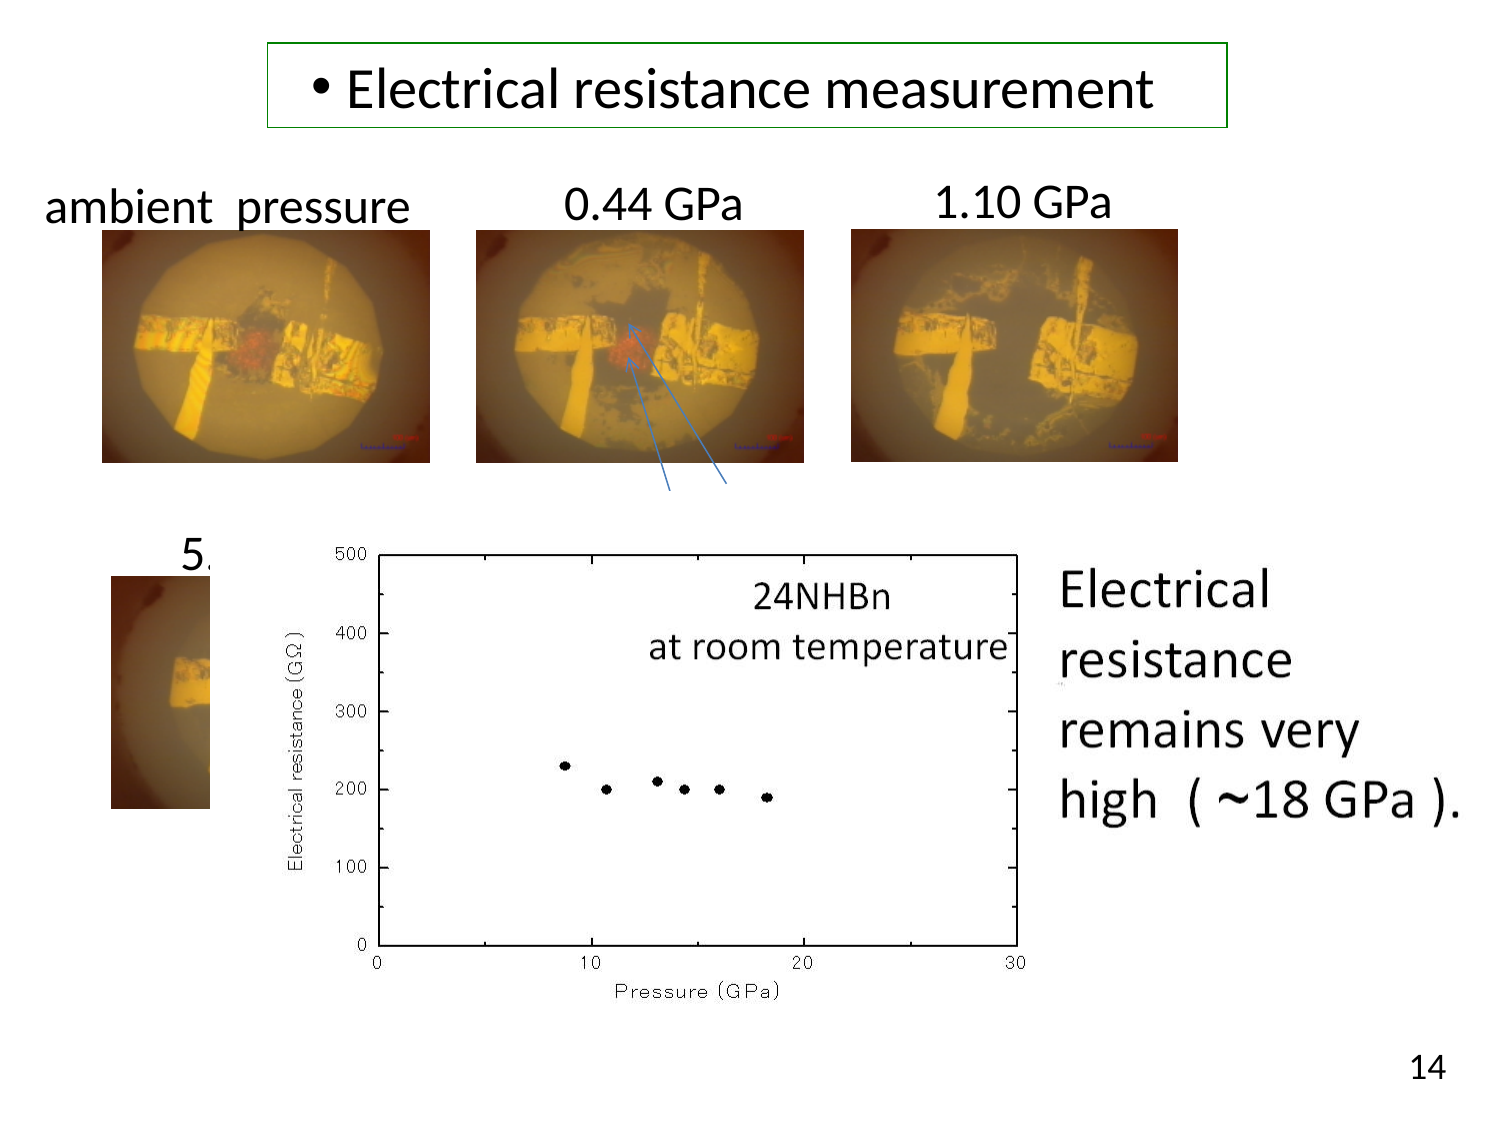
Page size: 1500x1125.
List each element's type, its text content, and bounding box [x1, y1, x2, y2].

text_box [76, 160, 1179, 810]
text_box Electrical resistance measurement [267, 42, 1227, 128]
text_box 14 [1393, 1043, 1500, 1095]
picture [209, 491, 1500, 1037]
